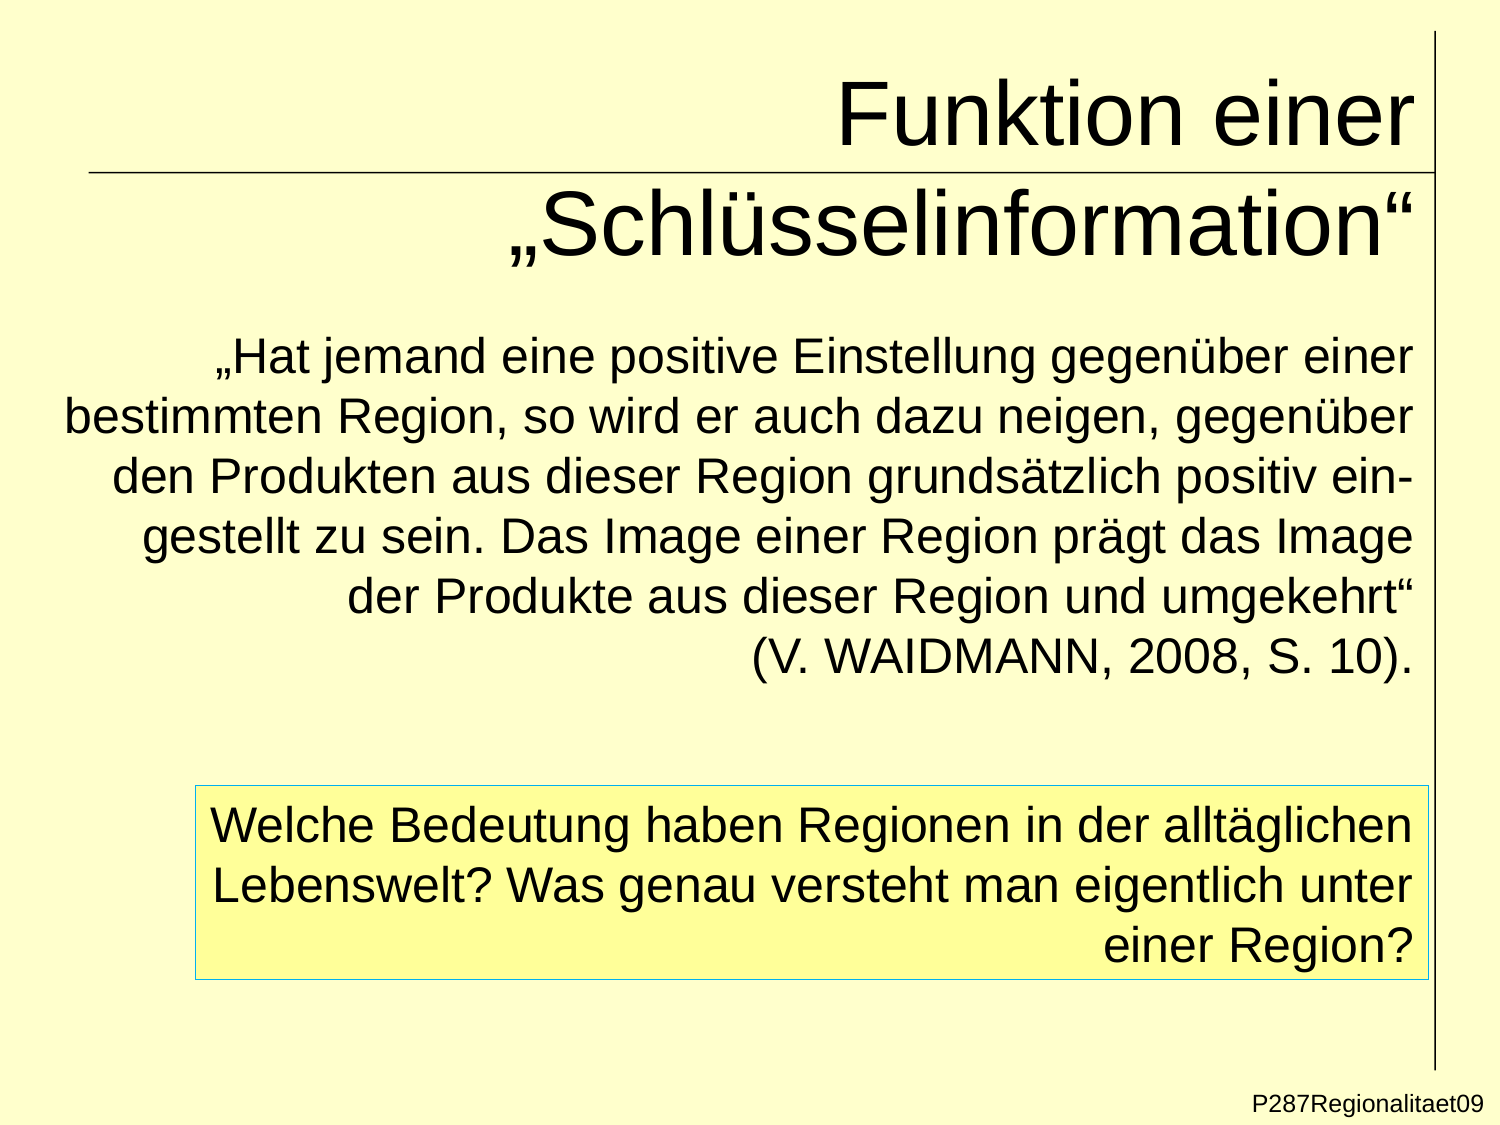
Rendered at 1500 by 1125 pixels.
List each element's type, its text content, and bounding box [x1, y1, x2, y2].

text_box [88, 30, 1436, 1071]
text_box „Hat jemand eine positive Einstellung gegenüber einer bestimmten Region, so wird er auch dazu neigen, gegenüber den Produkten aus dieser Region grundsätzlich positiv ein-gestellt zu sein. Das Image einer Region prägt das Image der Produkte aus dieser Region und umgekehrt“ (V. WAIDMANN, 2008, S. 10). [46, 316, 83, 692]
text_box P287Regionalitaet09 [1236, 1079, 1500, 1125]
